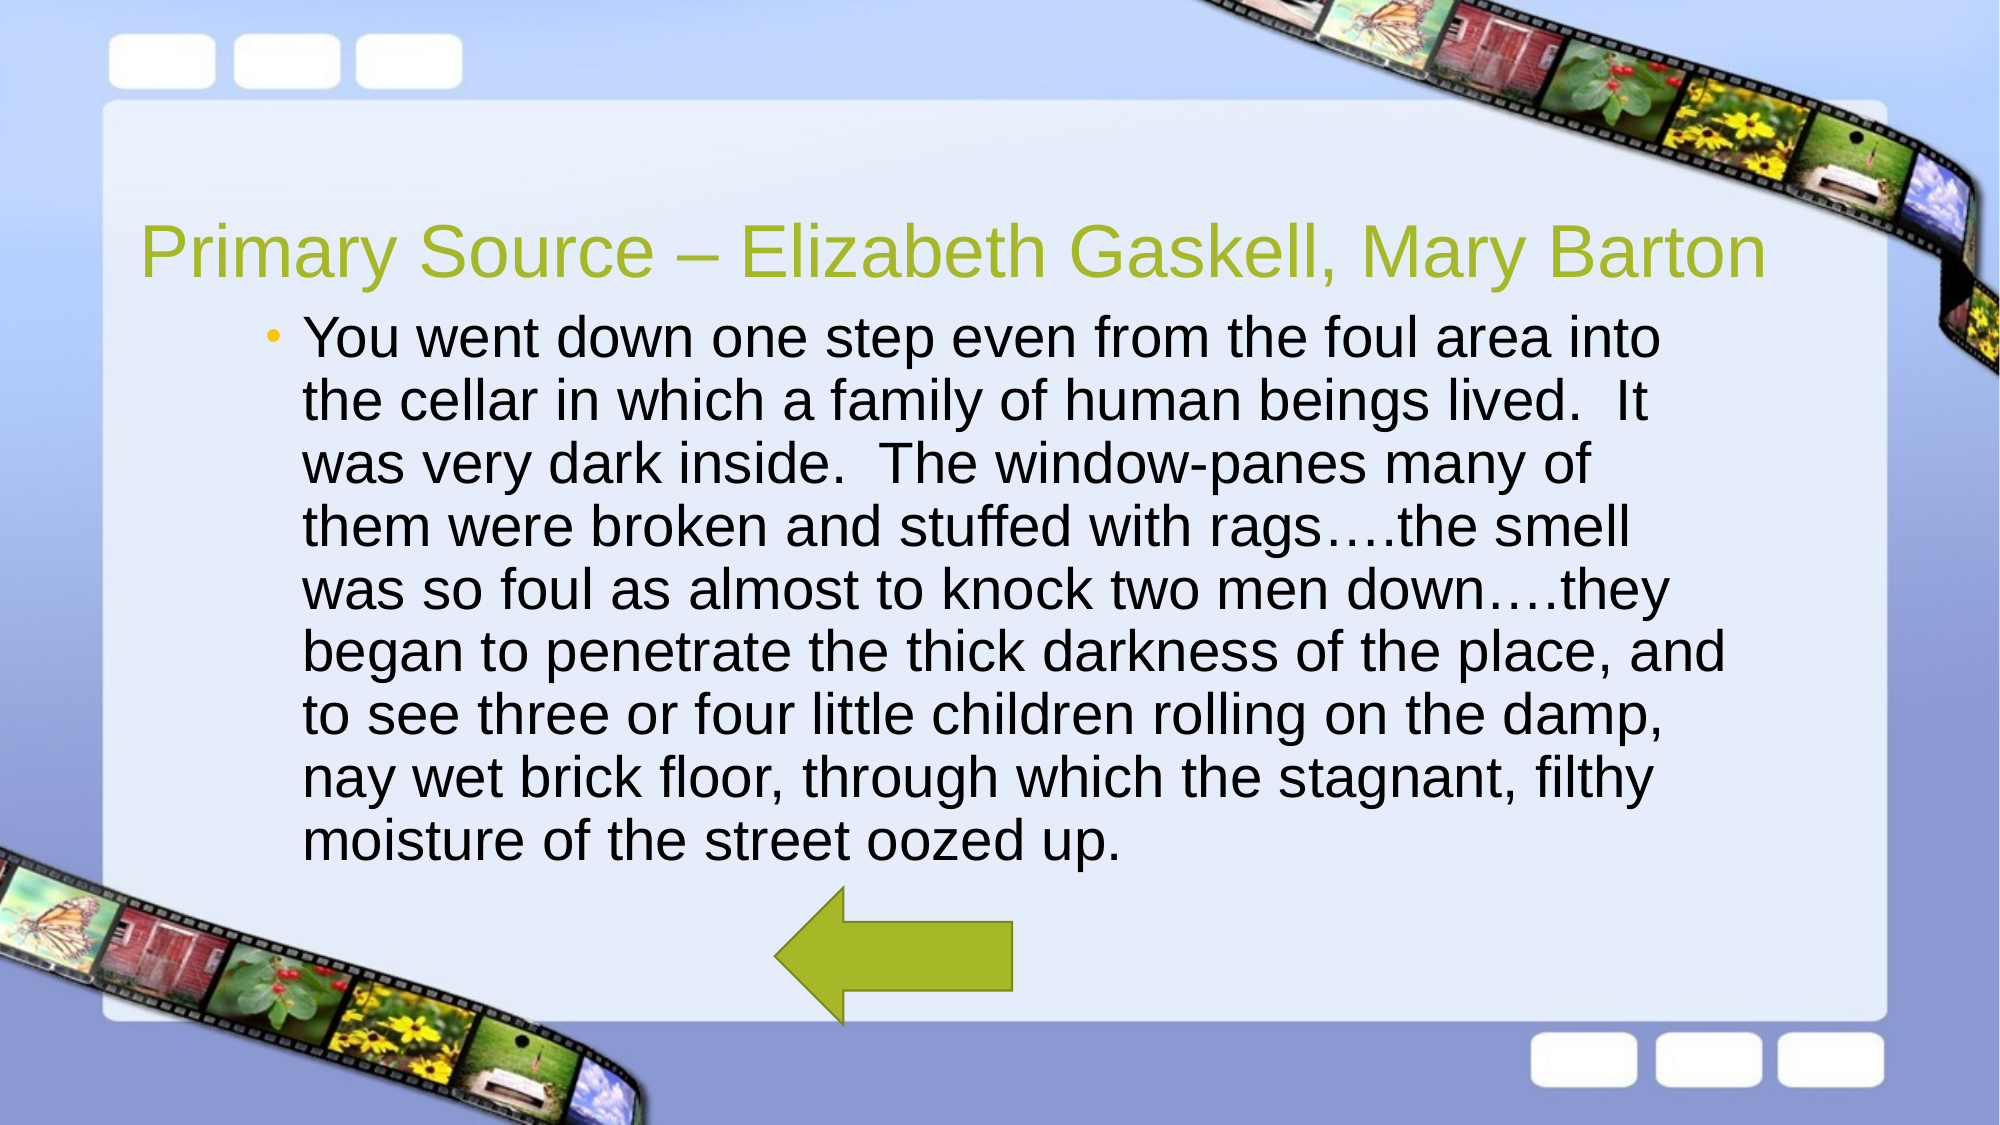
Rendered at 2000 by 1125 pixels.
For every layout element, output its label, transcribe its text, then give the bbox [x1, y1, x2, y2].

title Primary Source – Elizabeth Gaskell, Mary Barton [124, 99, 1813, 300]
list You went down one step even from the foul area into the cellar in which a family of human beings lived. It was very dark inside. The window-panes many of them were broken and stuffed with rags….the smell was so foul as almost to knock two men down….they began to penetrate the thick darkness of the place, and to see three or four little children rolling on the damp, nay wet brick floor, through which the stagnant, filthy moisture of the street oozed up. [249, 299, 1750, 1025]
text_box [773, 884, 1014, 1028]
picture [0, 0, 2000, 1125]
